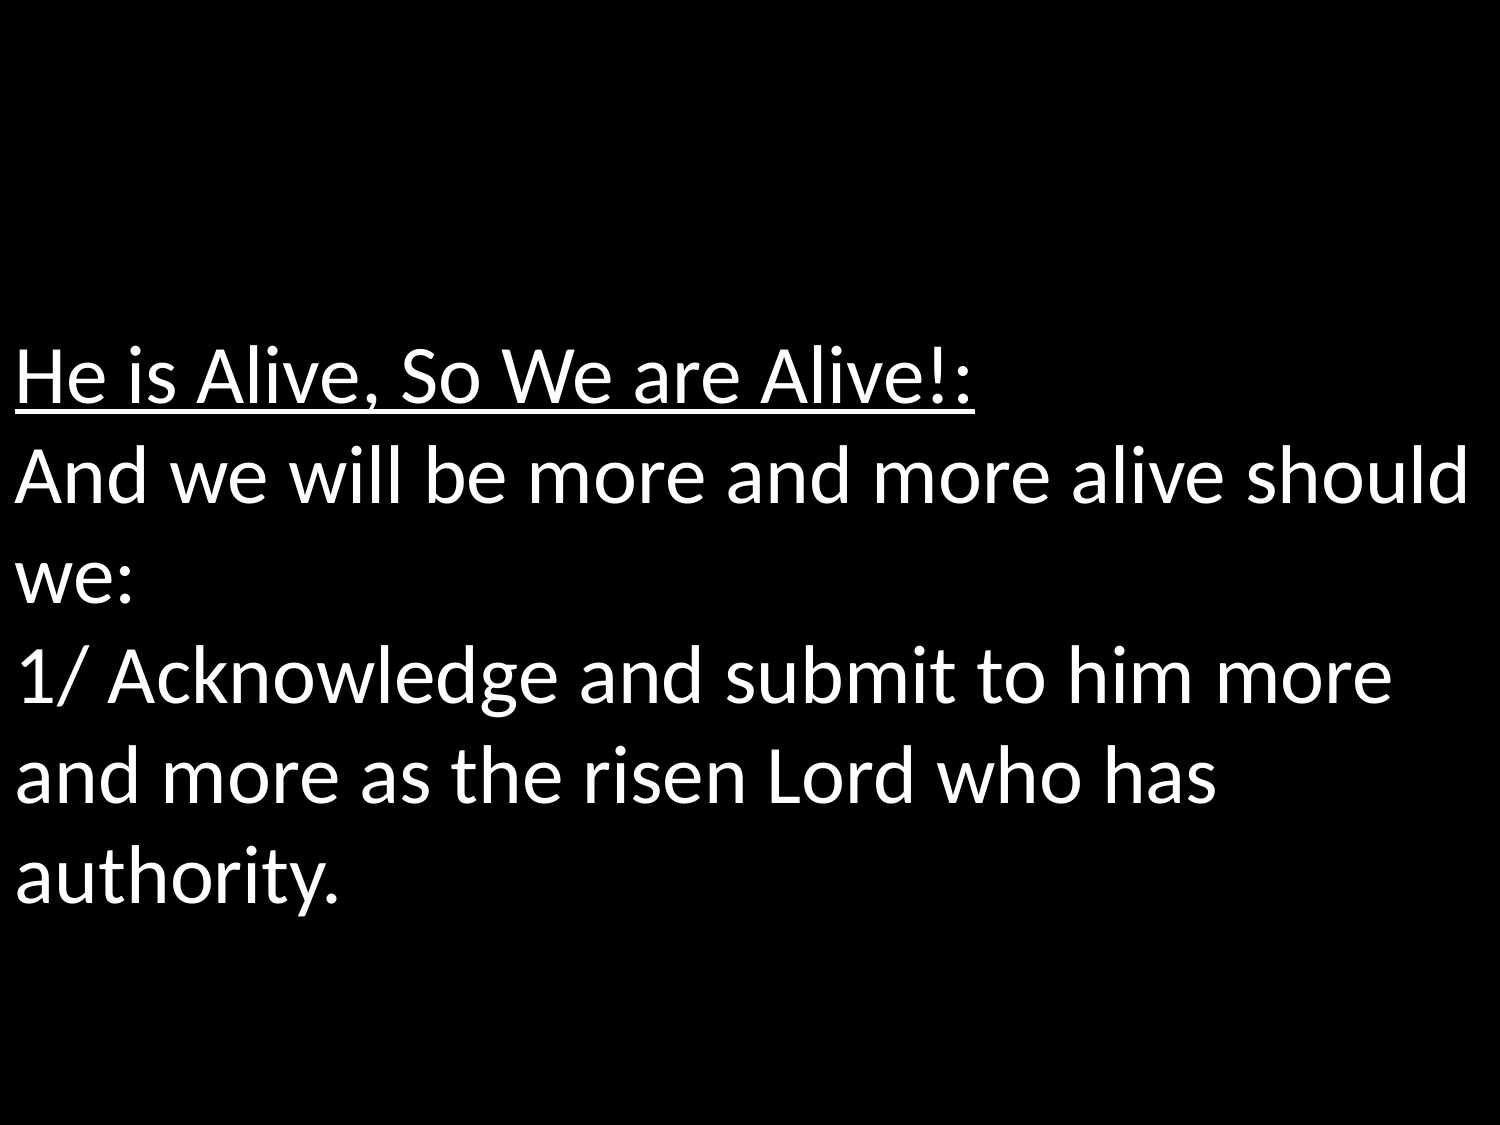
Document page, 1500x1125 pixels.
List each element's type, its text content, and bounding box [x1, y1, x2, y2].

text_box He is Alive, So We are Alive!: And we will be more and more alive should we: 1/ Acknowledge and submit to him more and more as the risen Lord who has authority. [0, 312, 1500, 928]
